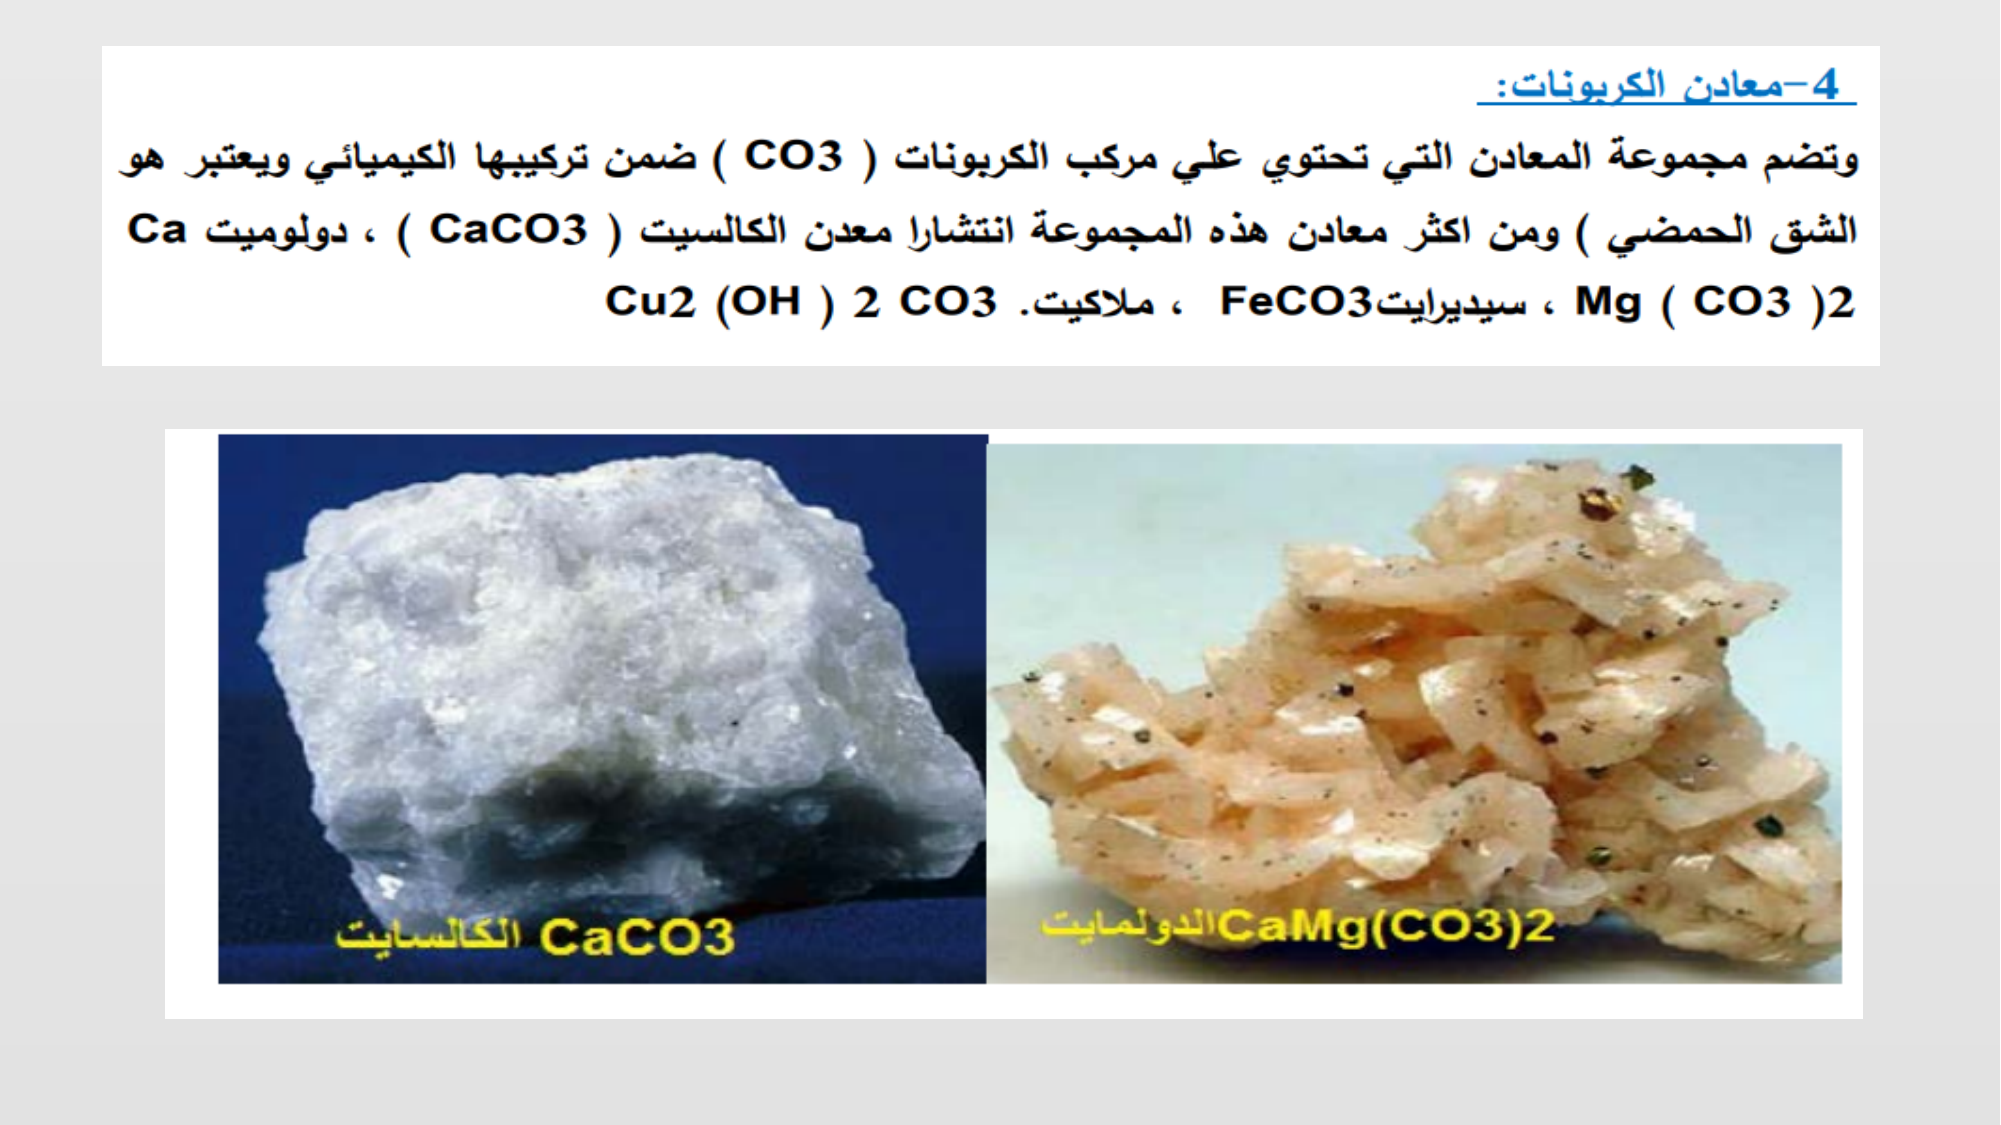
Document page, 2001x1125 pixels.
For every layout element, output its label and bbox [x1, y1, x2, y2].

picture [165, 429, 1863, 1019]
picture [102, 46, 1880, 366]
